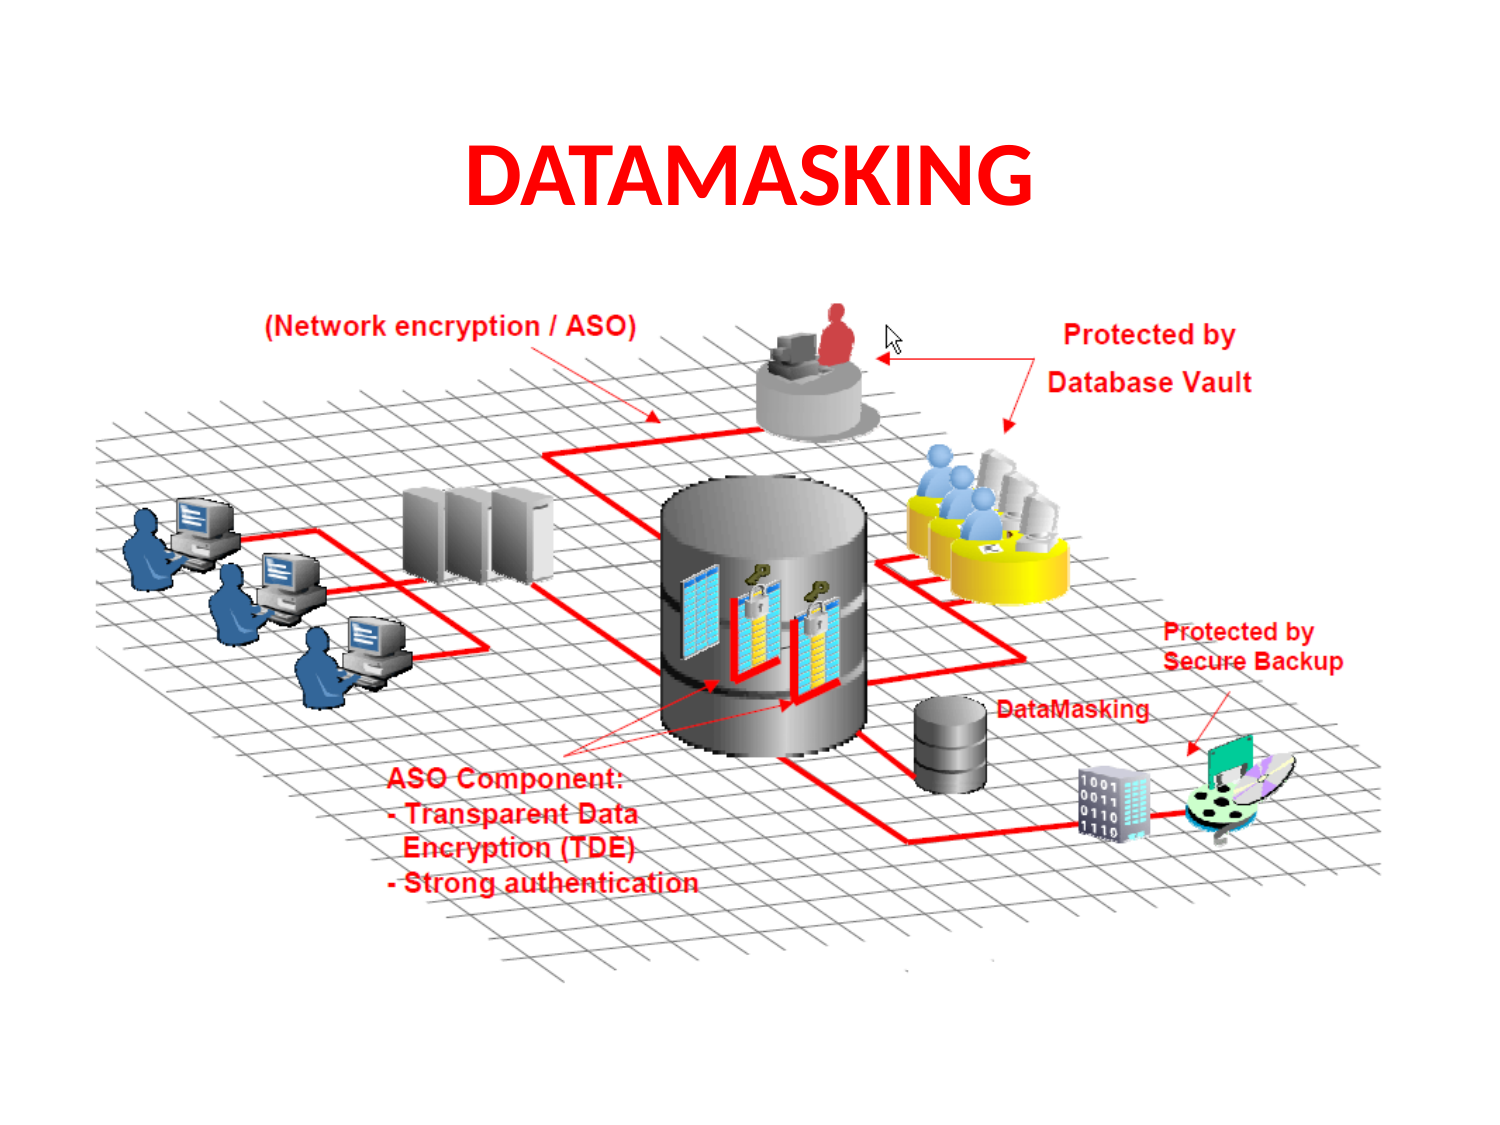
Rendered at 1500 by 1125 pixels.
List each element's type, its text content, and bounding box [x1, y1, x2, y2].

title DATAMASKING [37, 75, 1463, 263]
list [74, 274, 1426, 993]
